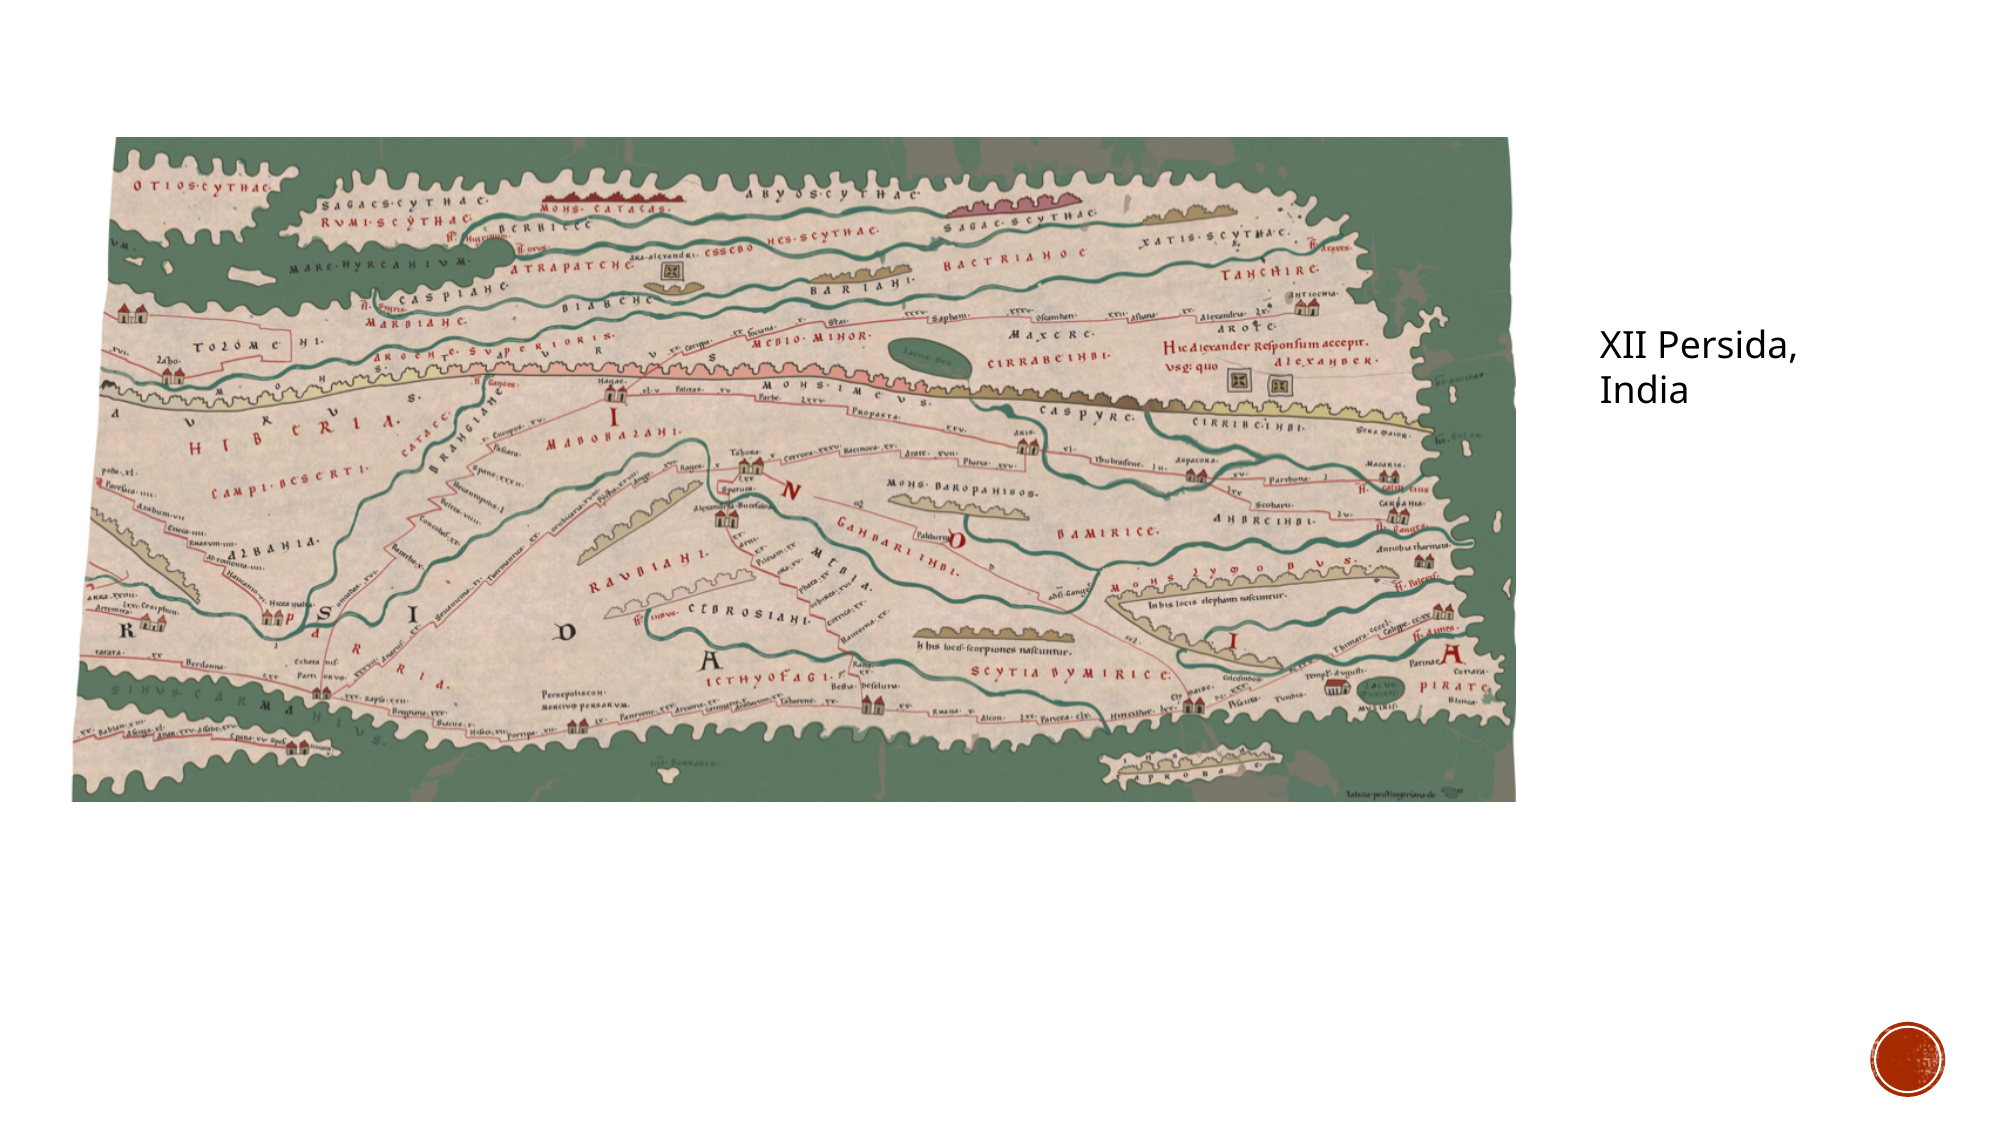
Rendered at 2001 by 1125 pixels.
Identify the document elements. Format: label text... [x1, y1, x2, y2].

text_box XII Persida, India [1585, 314, 1857, 419]
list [69, 138, 1515, 801]
